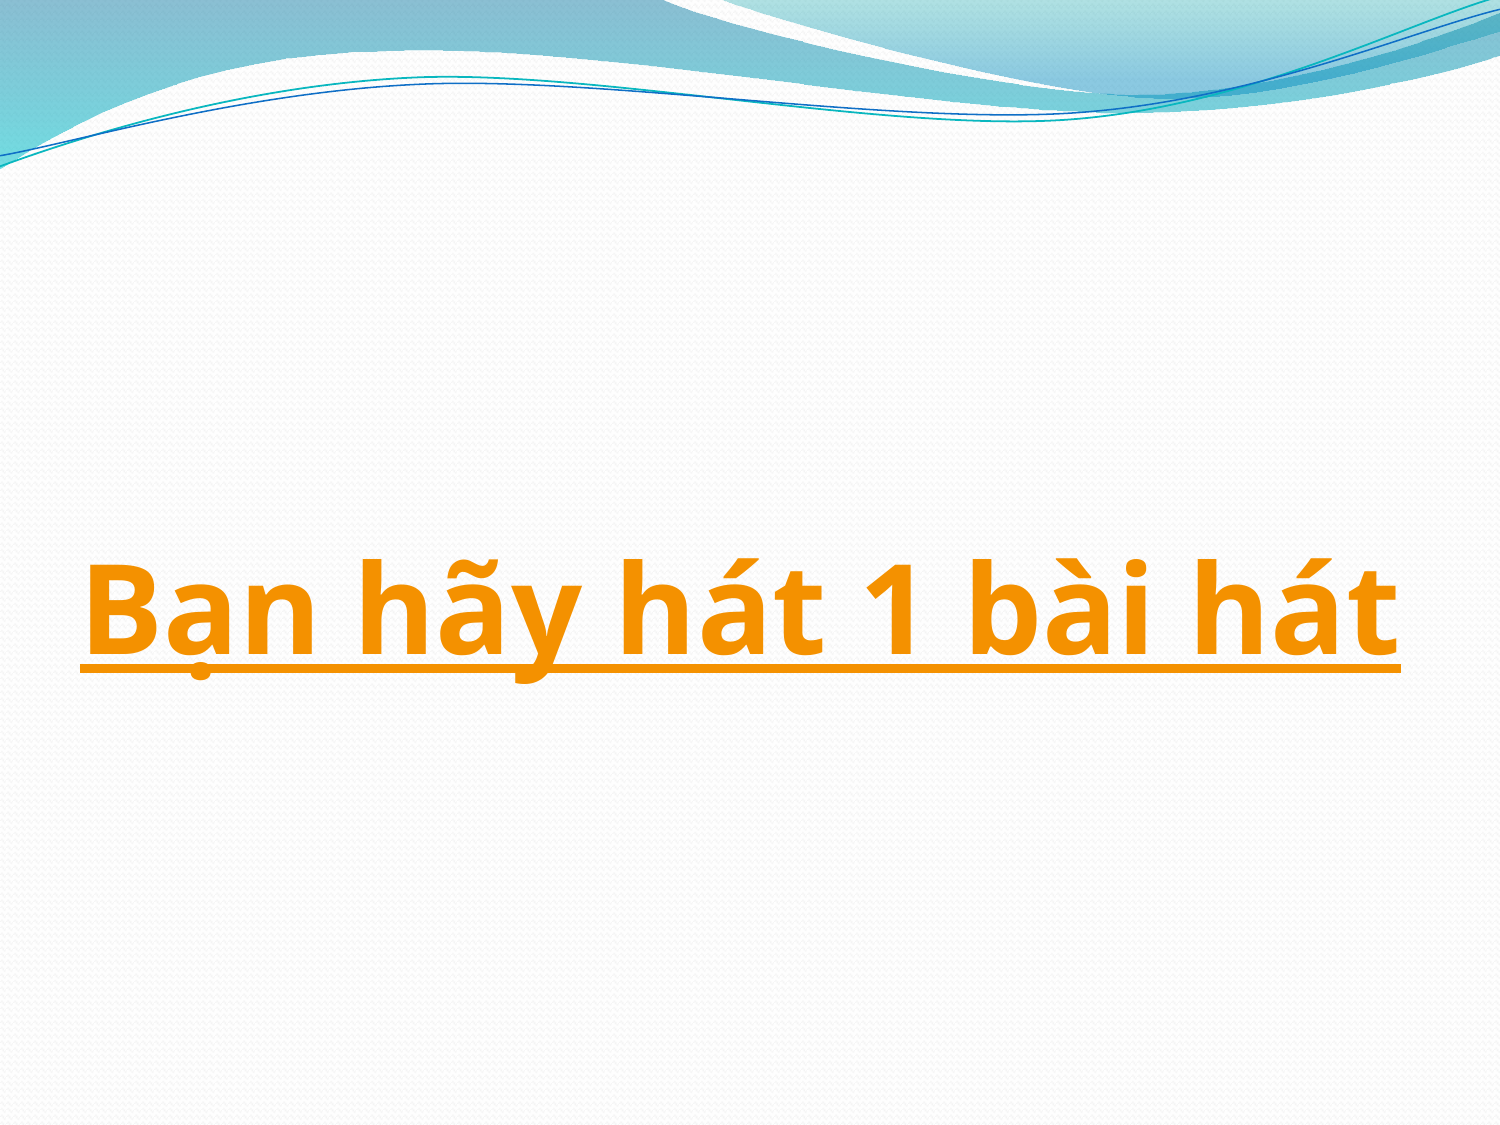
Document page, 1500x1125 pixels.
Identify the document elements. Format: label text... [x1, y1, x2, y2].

list Bạn hãy hát 1 bài hát [0, 317, 1500, 1038]
